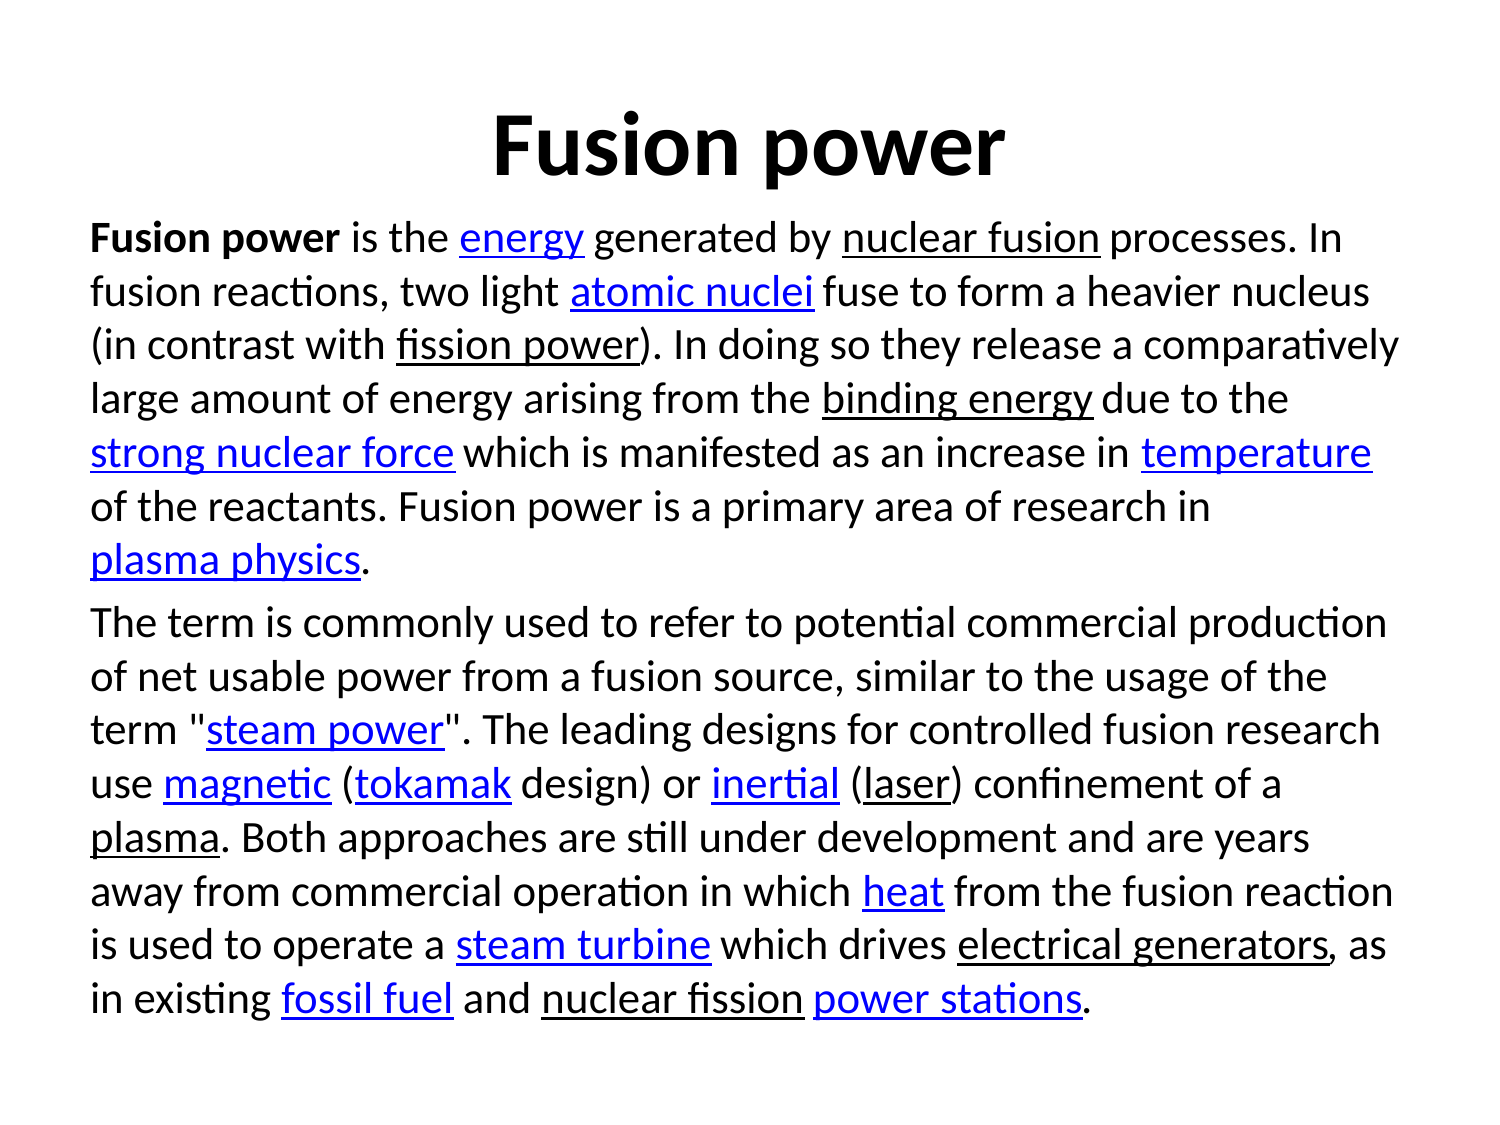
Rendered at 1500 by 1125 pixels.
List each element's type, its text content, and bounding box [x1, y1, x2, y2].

list Fusion power is the energy generated by nuclear fusion processes. In fusion reactions, two light atomic nuclei fuse to form a heavier nucleus (in contrast with fission power). In doing so they release a comparatively large amount of energy arising from the binding energy due to the strong nuclear force which is manifested as an increase in temperature of the reactants. Fusion power is a primary area of research in plasma physics. The term is commonly used to refer to potential commercial production of net usable power from a fusion source, similar to the usage of the term "steam power". The leading designs for controlled fusion research use magnetic (tokamak design) or inertial (laser) confinement of a plasma. Both approaches are still under development and are years away from commercial operation in which heat from the fusion reaction is used to operate a steam turbine which drives electrical generators, as in existing fossil fuel and nuclear fission power stations. [75, 200, 1425, 1050]
title Fusion power [75, 45, 1425, 200]
